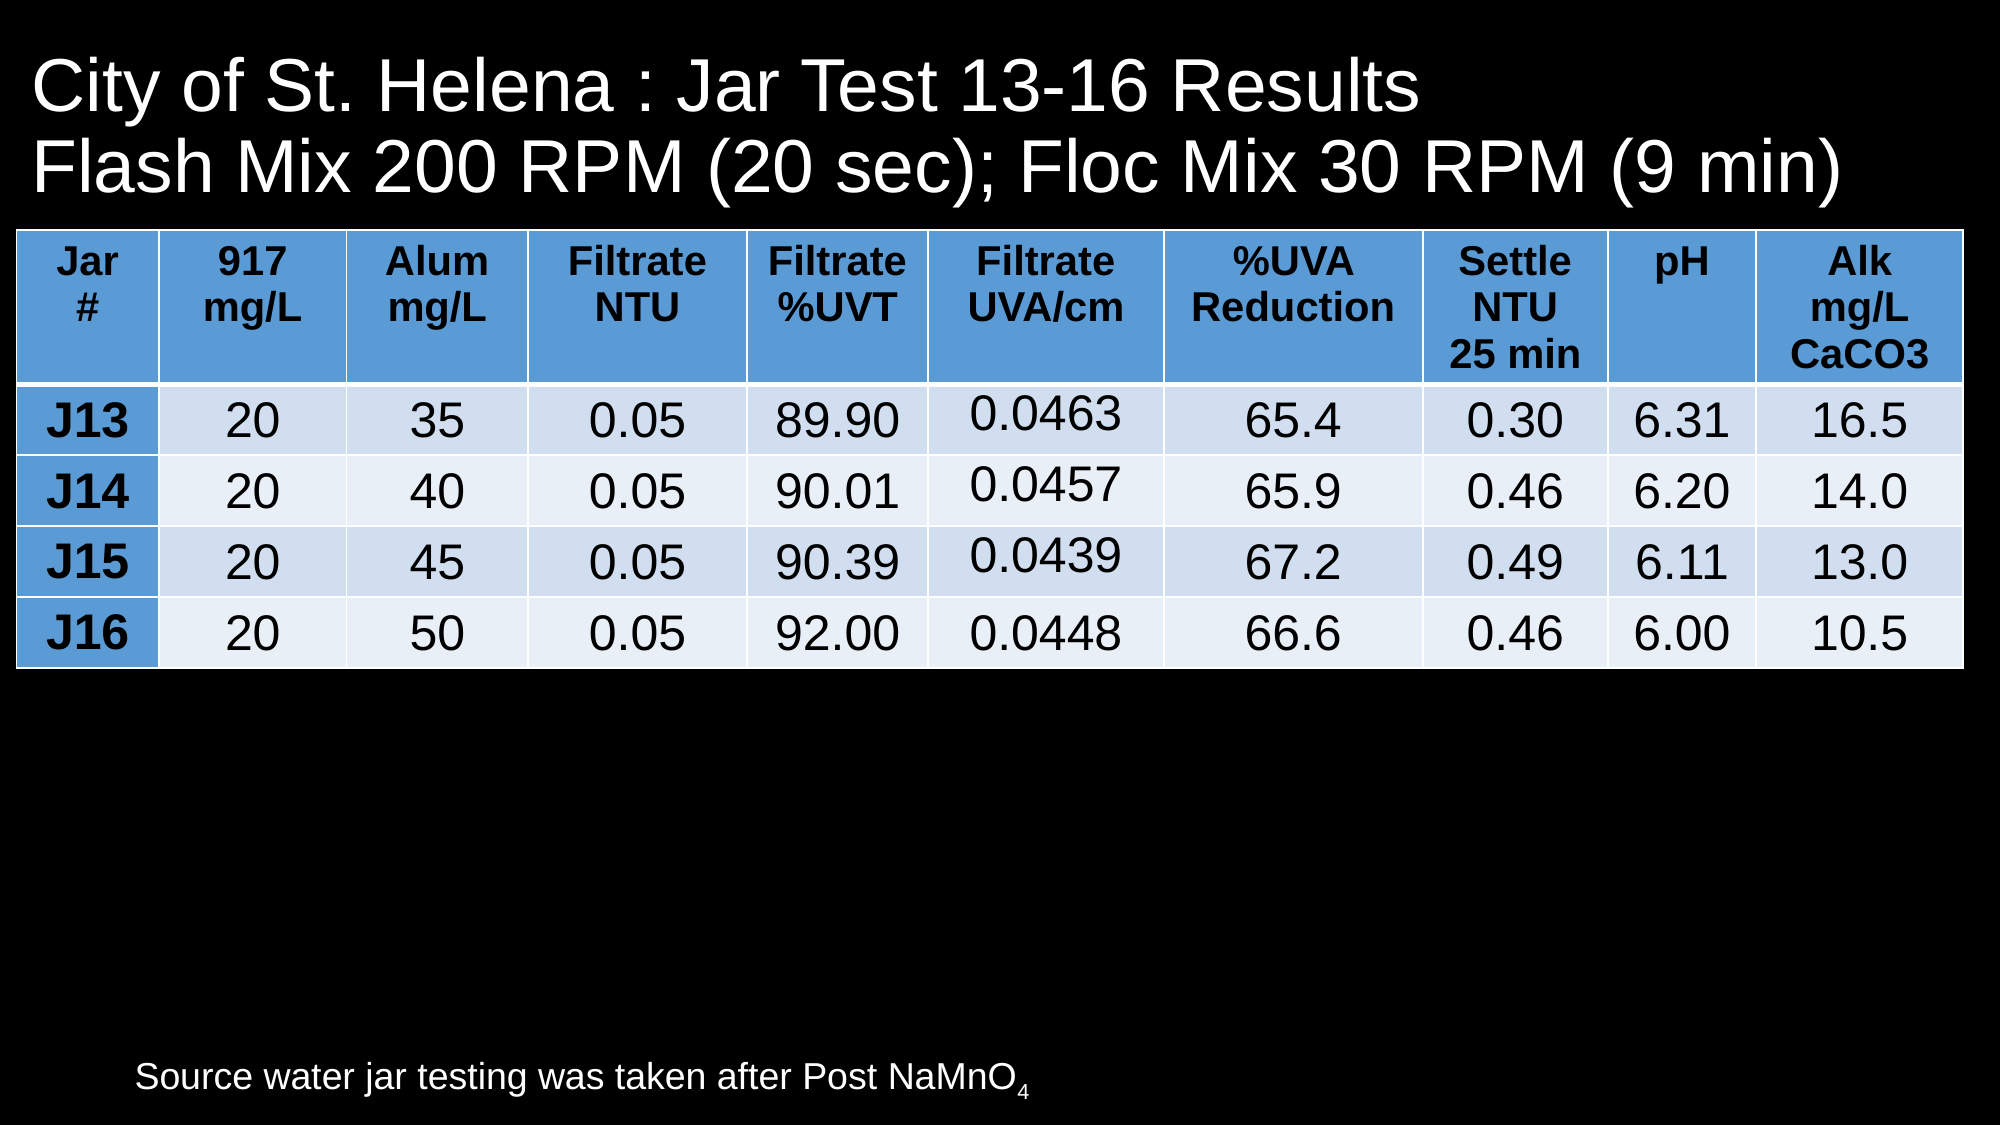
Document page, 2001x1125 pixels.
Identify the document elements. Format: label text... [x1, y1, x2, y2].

table_header 917 mg/L [160, 231, 346, 382]
table_header Alk mg/L CaCO3 [1757, 231, 1962, 382]
table_cell 40 [347, 456, 527, 525]
table_cell 20 [160, 527, 346, 596]
table_cell 0.46 [1424, 598, 1607, 667]
table_header Alum mg/L [347, 231, 527, 382]
table_cell 14.0 [1757, 456, 1962, 525]
table_cell J13 [17, 387, 158, 454]
table_cell 0.0457 [929, 456, 1163, 525]
table_cell 6.00 [1609, 598, 1755, 667]
table_cell 65.4 [1165, 387, 1422, 454]
table_cell J16 [17, 598, 158, 667]
table_cell 50 [347, 598, 527, 667]
table_cell 20 [160, 387, 346, 454]
table_cell 0.05 [529, 527, 746, 596]
table_cell 0.05 [529, 598, 746, 667]
table_header %UVA Reduction [1165, 231, 1422, 382]
table_cell 0.05 [529, 456, 746, 525]
table_cell J15 [17, 527, 158, 596]
table_cell 90.01 [748, 456, 927, 525]
text_box Source water jar testing was taken after Post NaMnO4 [119, 1044, 1045, 1111]
table_cell 65.9 [1165, 456, 1422, 525]
table_cell 20 [160, 456, 346, 525]
table_cell 0.46 [1424, 456, 1607, 525]
table_cell 0.0463 [929, 387, 1163, 454]
table_header Jar # [17, 231, 158, 382]
table_cell 20 [160, 598, 346, 667]
table_header Filtrate %UVT [748, 231, 927, 382]
table_cell 10.5 [1757, 598, 1962, 667]
table_header Filtrate NTU [529, 231, 746, 382]
table_cell 45 [347, 527, 527, 596]
table_cell 89.90 [748, 387, 927, 454]
table_cell 0.49 [1424, 527, 1607, 596]
table_header Settle NTU 25 min [1424, 231, 1607, 382]
table_cell 67.2 [1165, 527, 1422, 596]
table_cell J14 [17, 456, 158, 525]
table_cell 6.31 [1609, 387, 1755, 454]
table_cell 0.0448 [929, 598, 1163, 667]
table_cell 35 [347, 387, 527, 454]
table_cell 16.5 [1757, 387, 1962, 454]
table_cell 90.39 [748, 527, 927, 596]
table_cell 6.11 [1609, 527, 1755, 596]
table_cell 92.00 [748, 598, 927, 667]
table_cell 0.30 [1424, 387, 1607, 454]
table_header pH [1609, 231, 1755, 382]
table_cell 0.05 [529, 387, 746, 454]
table_header Filtrate UVA/cm [929, 231, 1163, 382]
table_cell 13.0 [1757, 527, 1962, 596]
table_cell 66.6 [1165, 598, 1422, 667]
table_cell 0.0439 [929, 527, 1163, 596]
title City of St. Helena : Jar Test 13-16 Results Flash Mix 200 RPM (20 sec); Floc Mix 30 RPM (9 min) [16, 19, 1937, 229]
table_cell 6.20 [1609, 456, 1755, 525]
